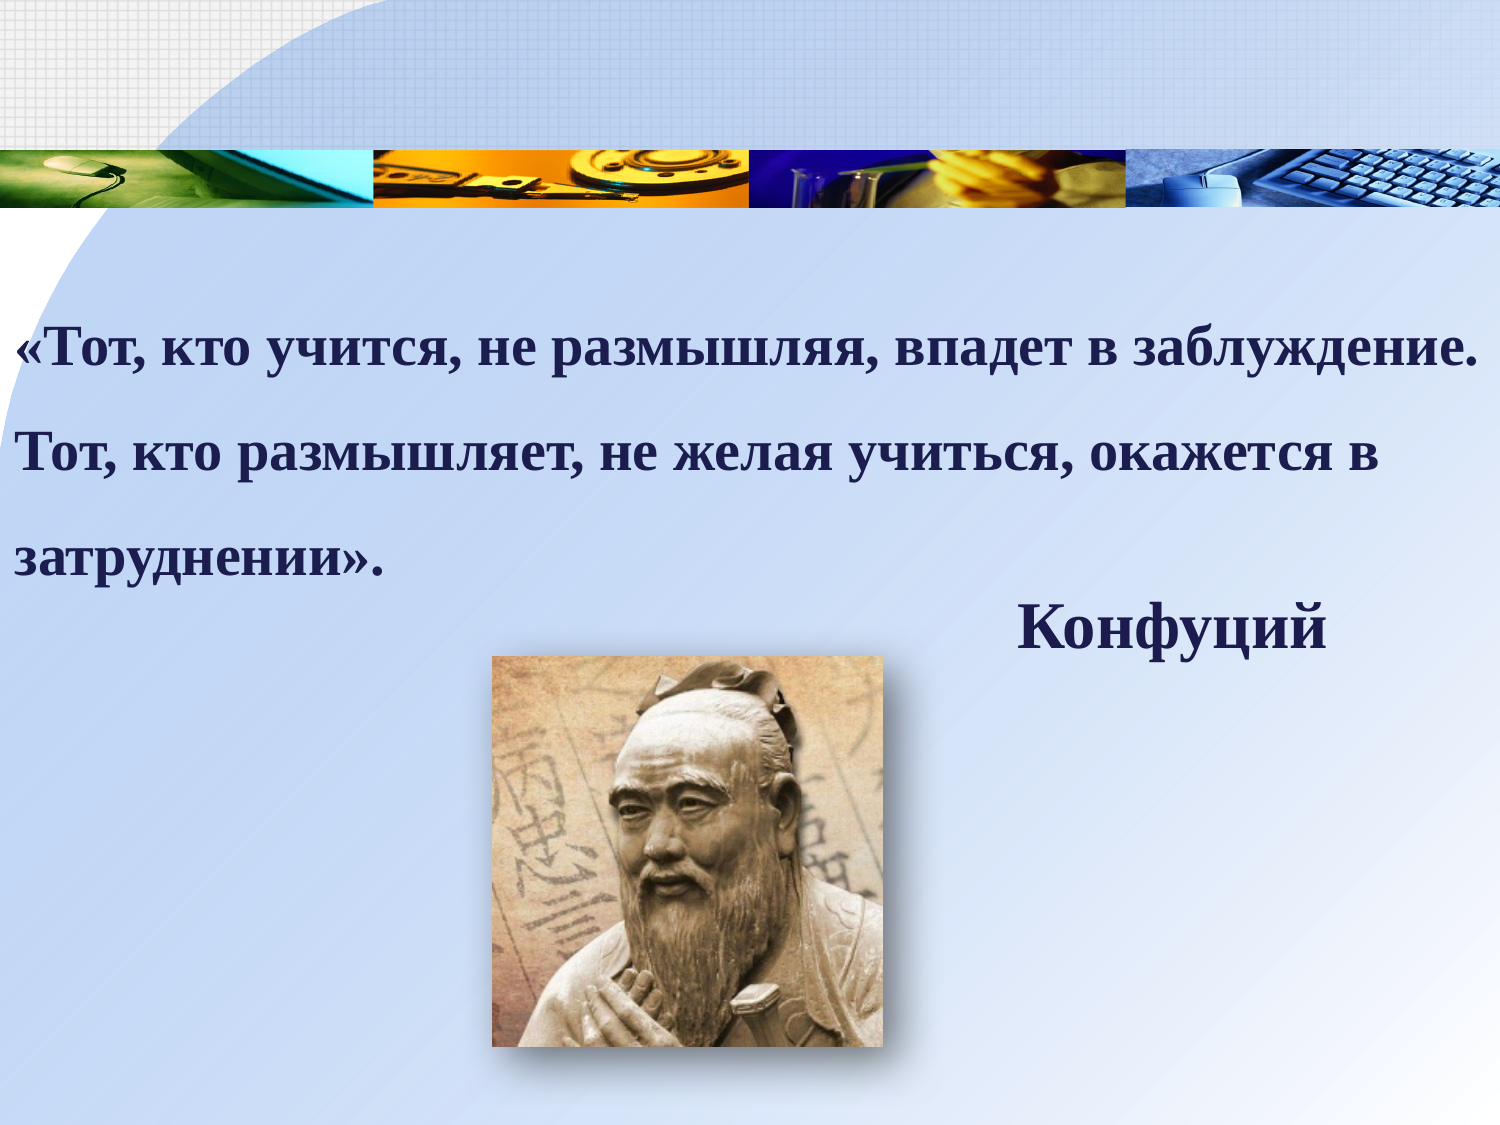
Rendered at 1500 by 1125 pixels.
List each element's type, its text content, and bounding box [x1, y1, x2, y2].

picture [0, 0, 1500, 208]
text_box «Тот, кто учится, не размышляя, впадет в заблуждение. Тот, кто размышляет, не желая учиться, окажется в затруднении». [0, 264, 1500, 595]
picture [491, 656, 884, 1048]
text_box Конфуций [986, 574, 1360, 669]
